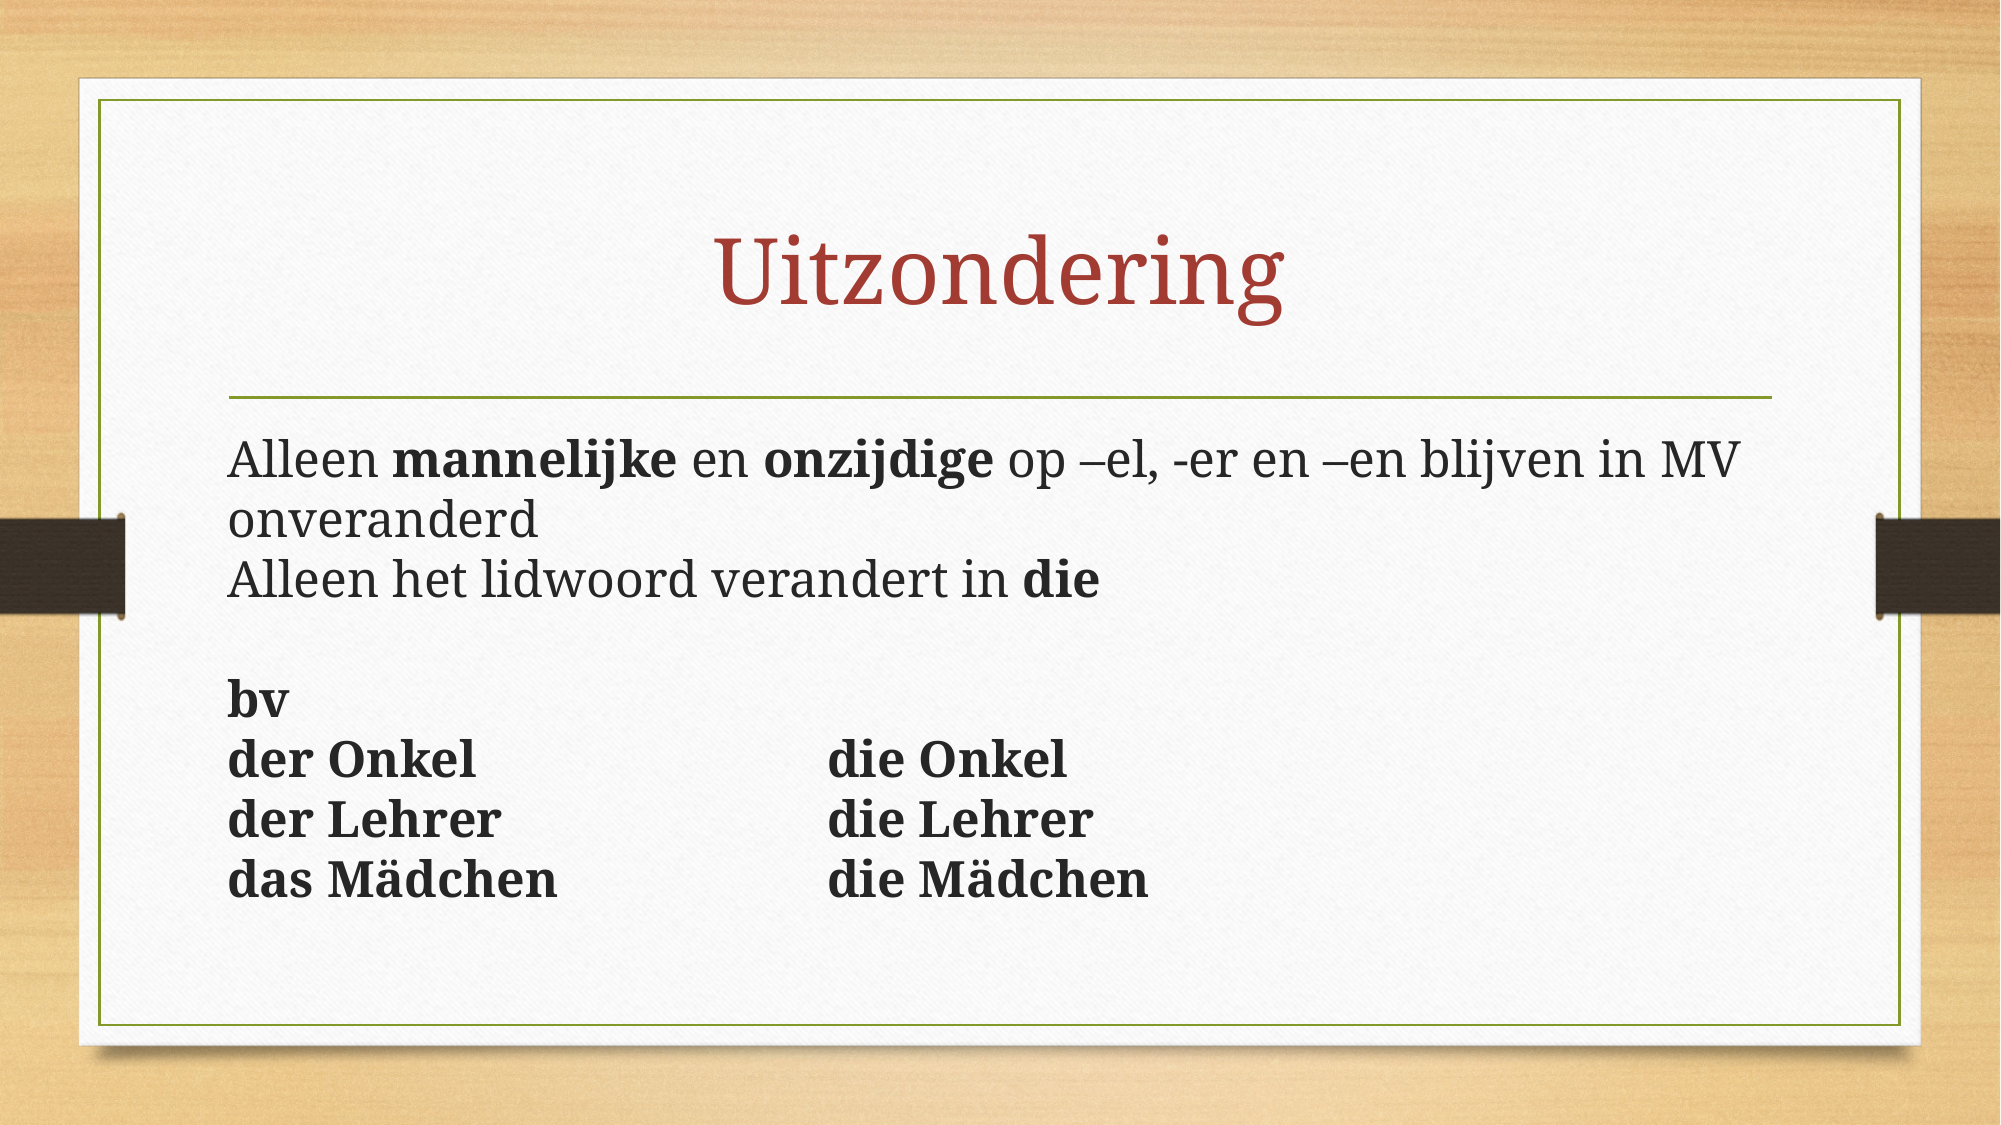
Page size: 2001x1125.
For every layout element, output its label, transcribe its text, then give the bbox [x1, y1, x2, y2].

list Alleen mannelijke en onzijdige op –el, -er en –en blijven in MV onveranderd Alleen het lidwoord verandert in die bv der Onkel die Onkel der Lehrer die Lehrer das Mädchen die Mädchen [212, 419, 1788, 964]
picture [0, 0, 2001, 1125]
title Uitzondering [212, 161, 1788, 375]
